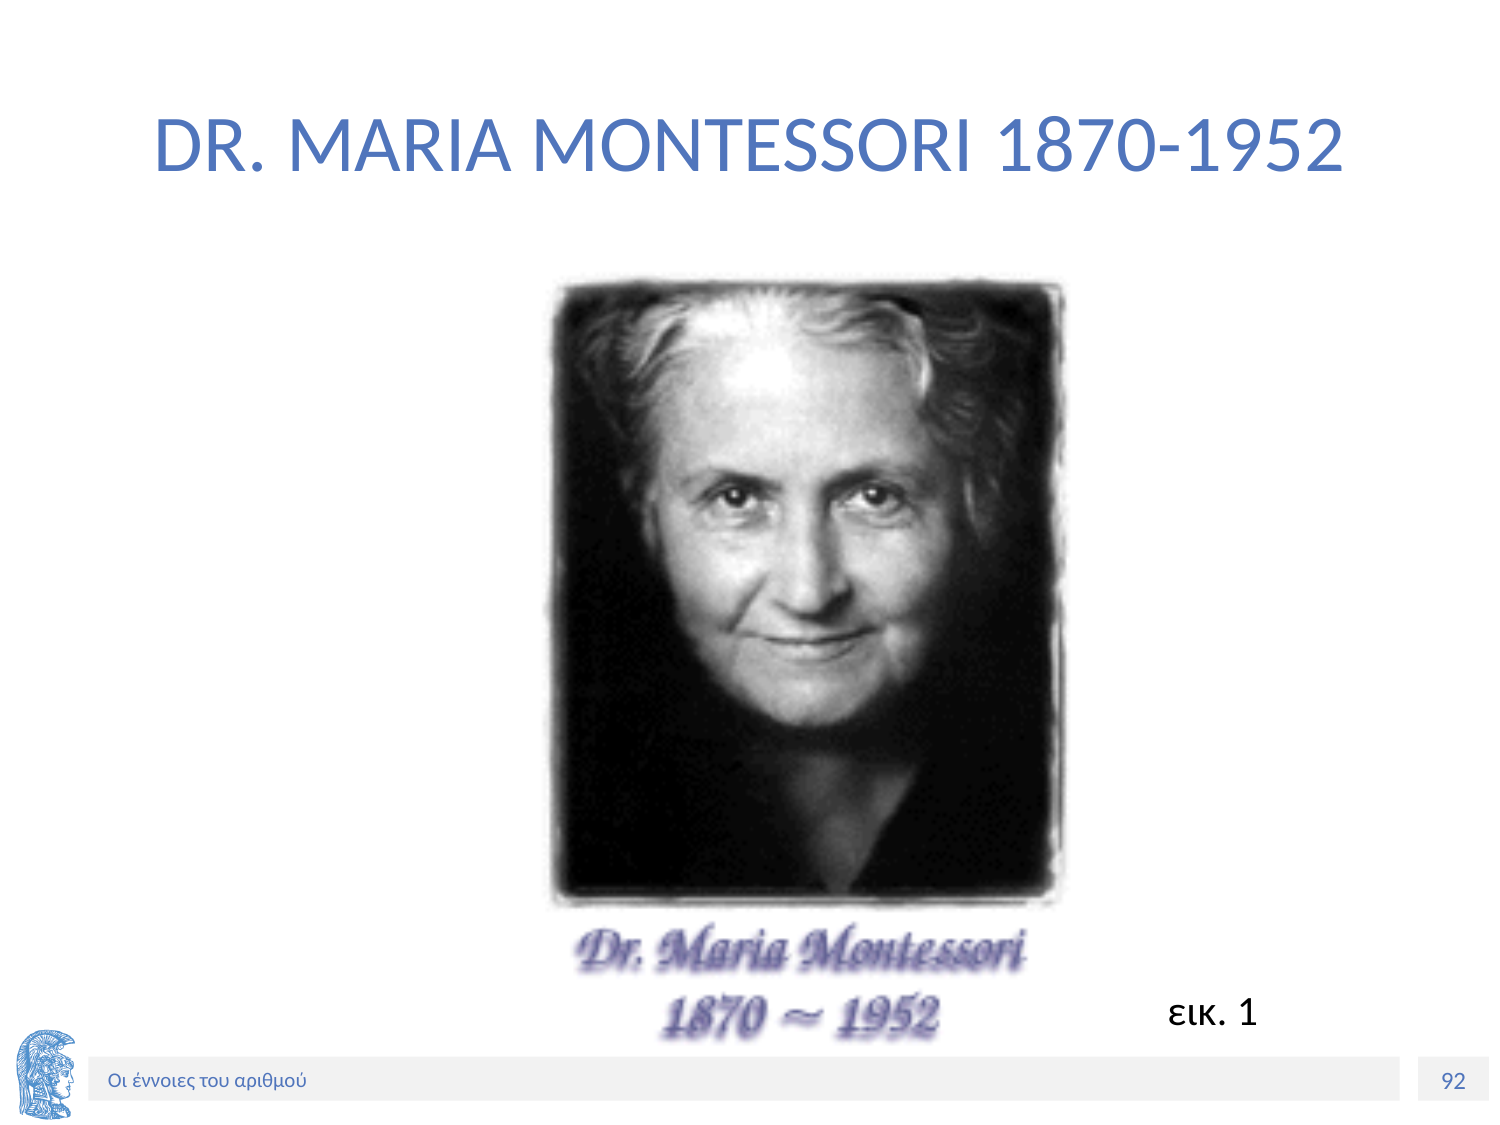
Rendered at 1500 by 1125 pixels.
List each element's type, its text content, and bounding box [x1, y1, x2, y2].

title DR. MARIA MONTESSORI 1870-1952 [75, 45, 1425, 233]
picture [9, 1026, 81, 1120]
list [537, 266, 1082, 1053]
text_box εικ. 1 [1152, 975, 1274, 1041]
